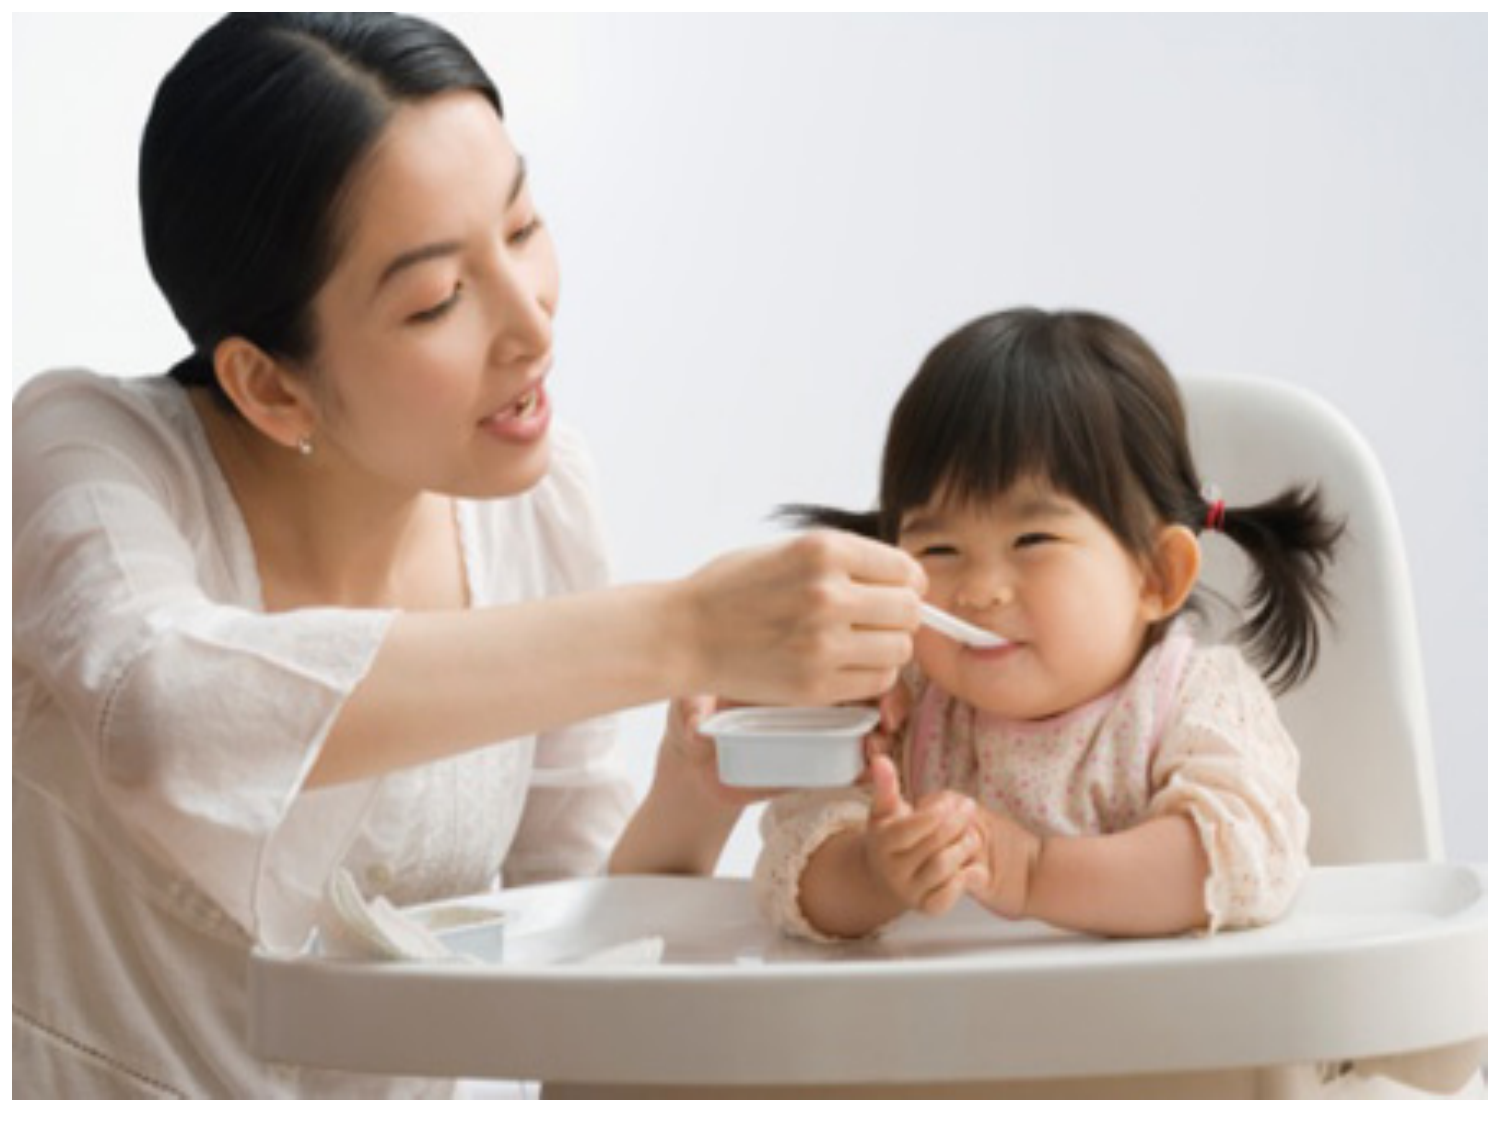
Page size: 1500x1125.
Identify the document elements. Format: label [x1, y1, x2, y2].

list [12, 12, 1488, 1101]
